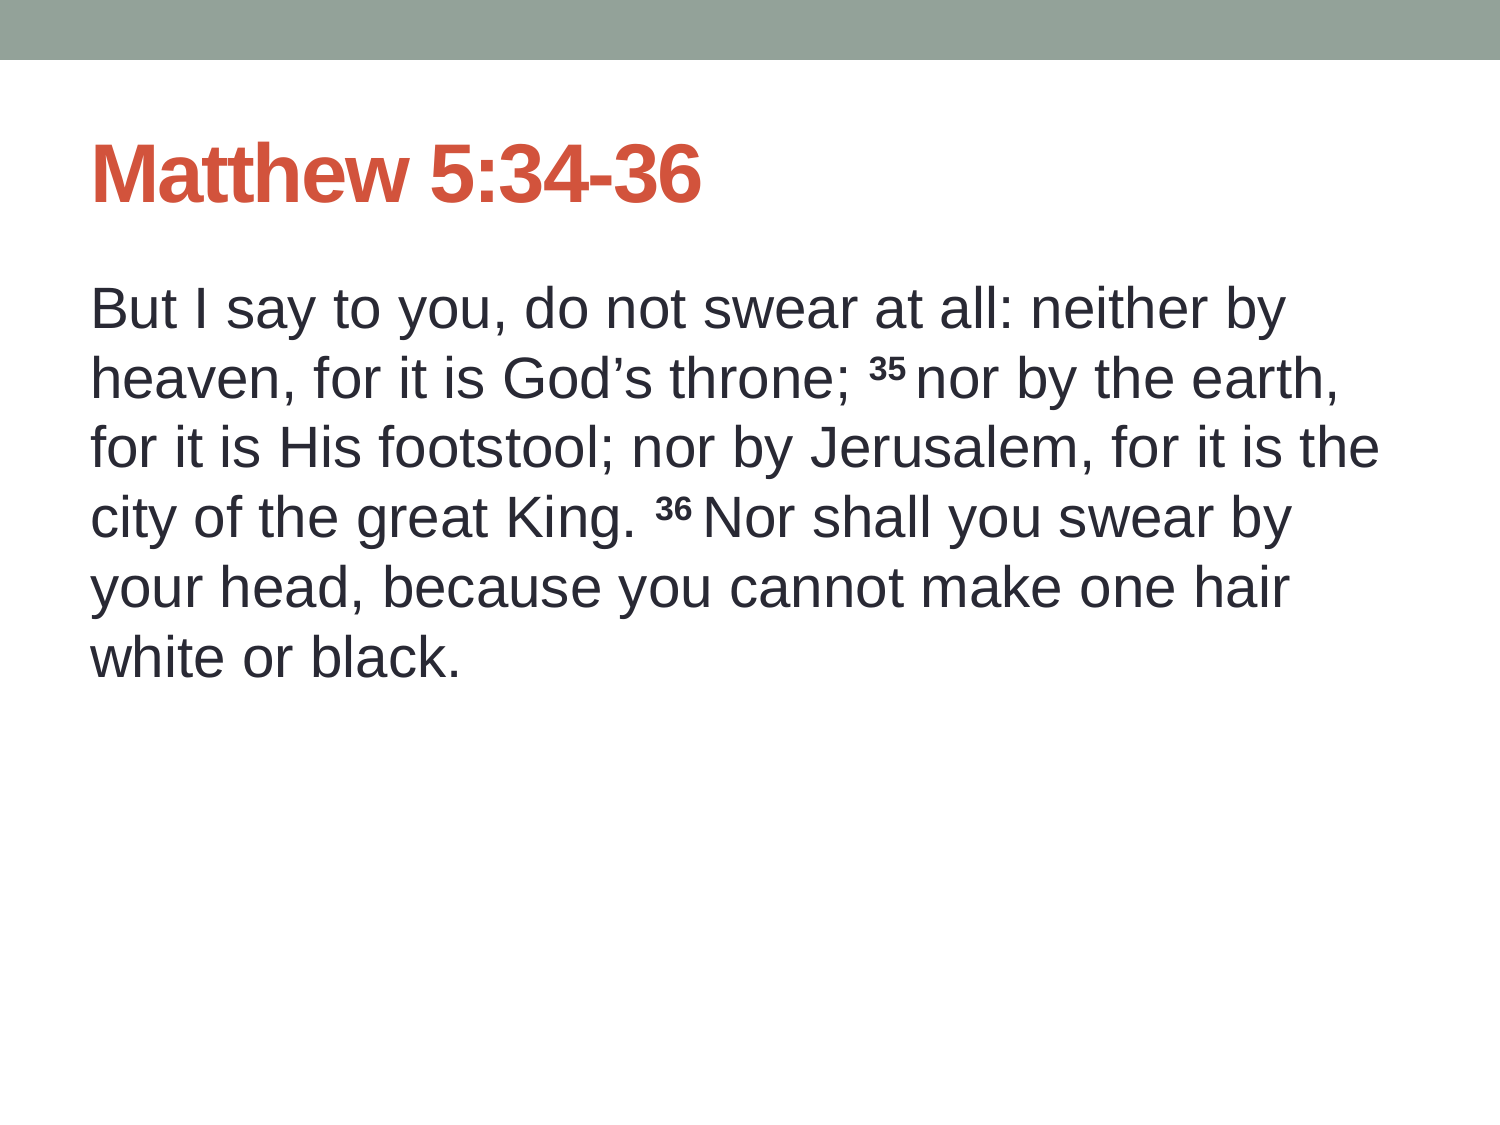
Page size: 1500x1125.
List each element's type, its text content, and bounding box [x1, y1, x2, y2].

title Matthew 5:34-36 [75, 87, 1425, 250]
list But I say to you, do not swear at all: neither by heaven, for it is God’s throne; 35 nor by the earth, for it is His footstool; nor by Jerusalem, for it is the city of the great King. 36 Nor shall you swear by your head, because you cannot make one hair white or black. [75, 262, 1425, 750]
